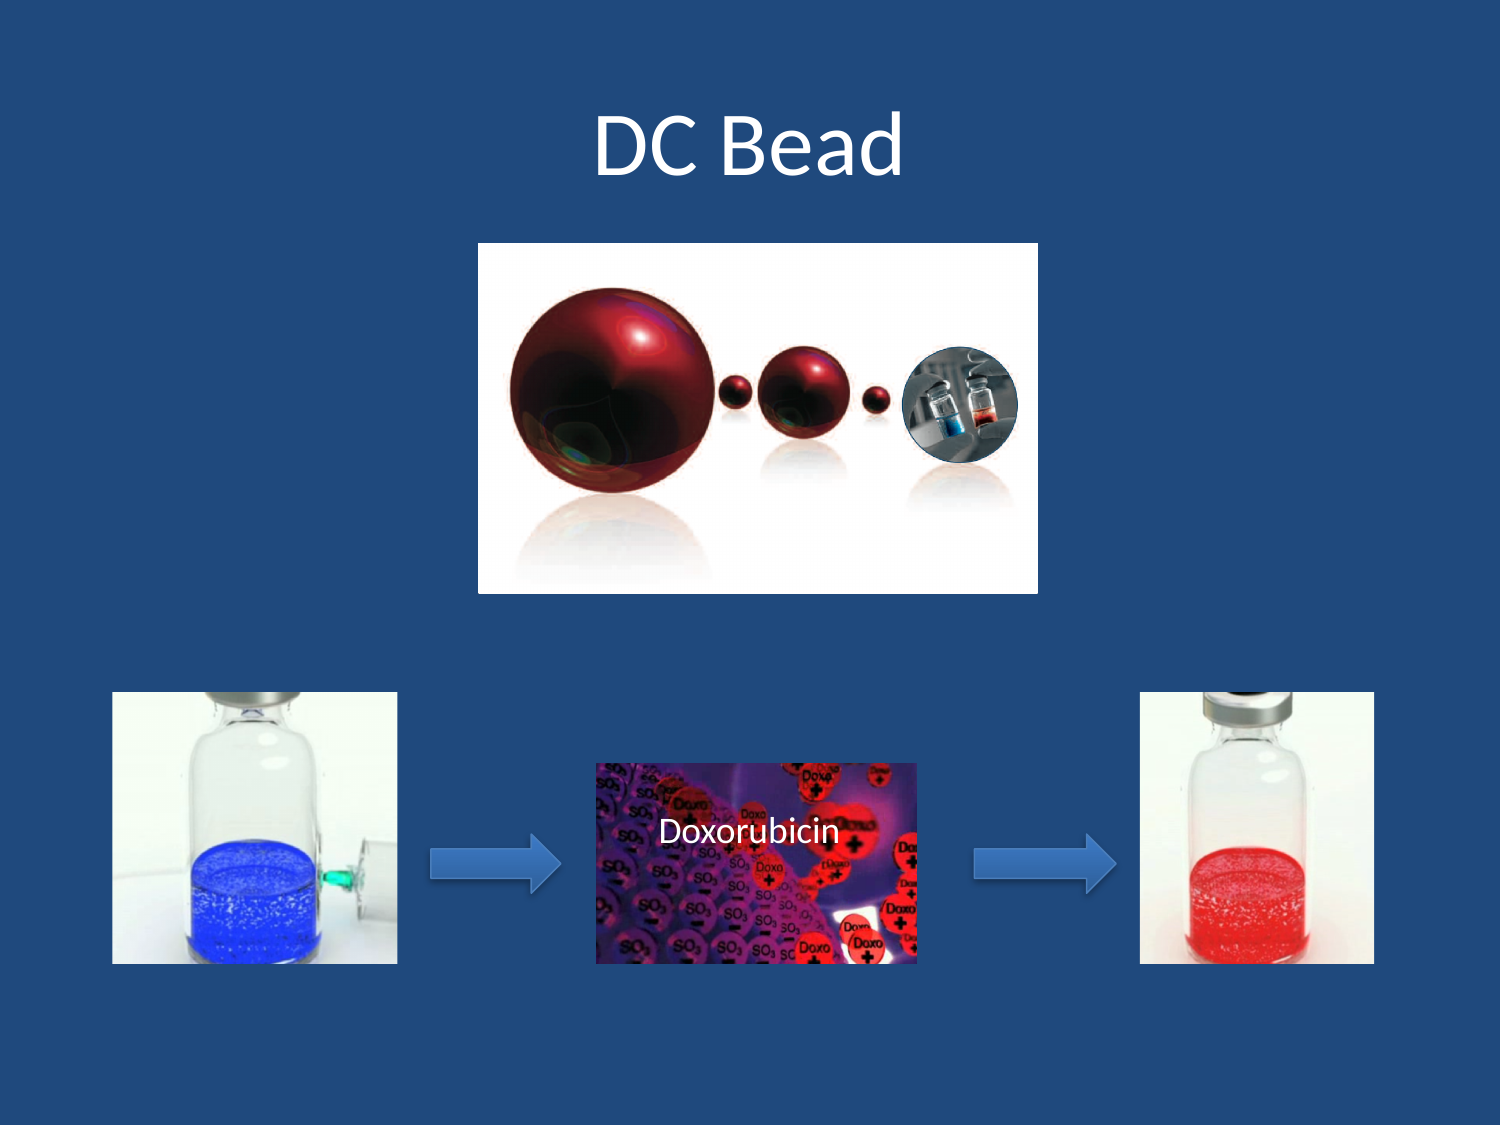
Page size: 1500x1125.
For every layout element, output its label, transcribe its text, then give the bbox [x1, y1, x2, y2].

picture [1139, 692, 1375, 965]
title DC Bead [74, 44, 1426, 233]
picture [478, 243, 1039, 594]
text_box [430, 833, 562, 894]
picture [596, 763, 917, 964]
text_box [973, 833, 1117, 894]
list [111, 692, 398, 965]
